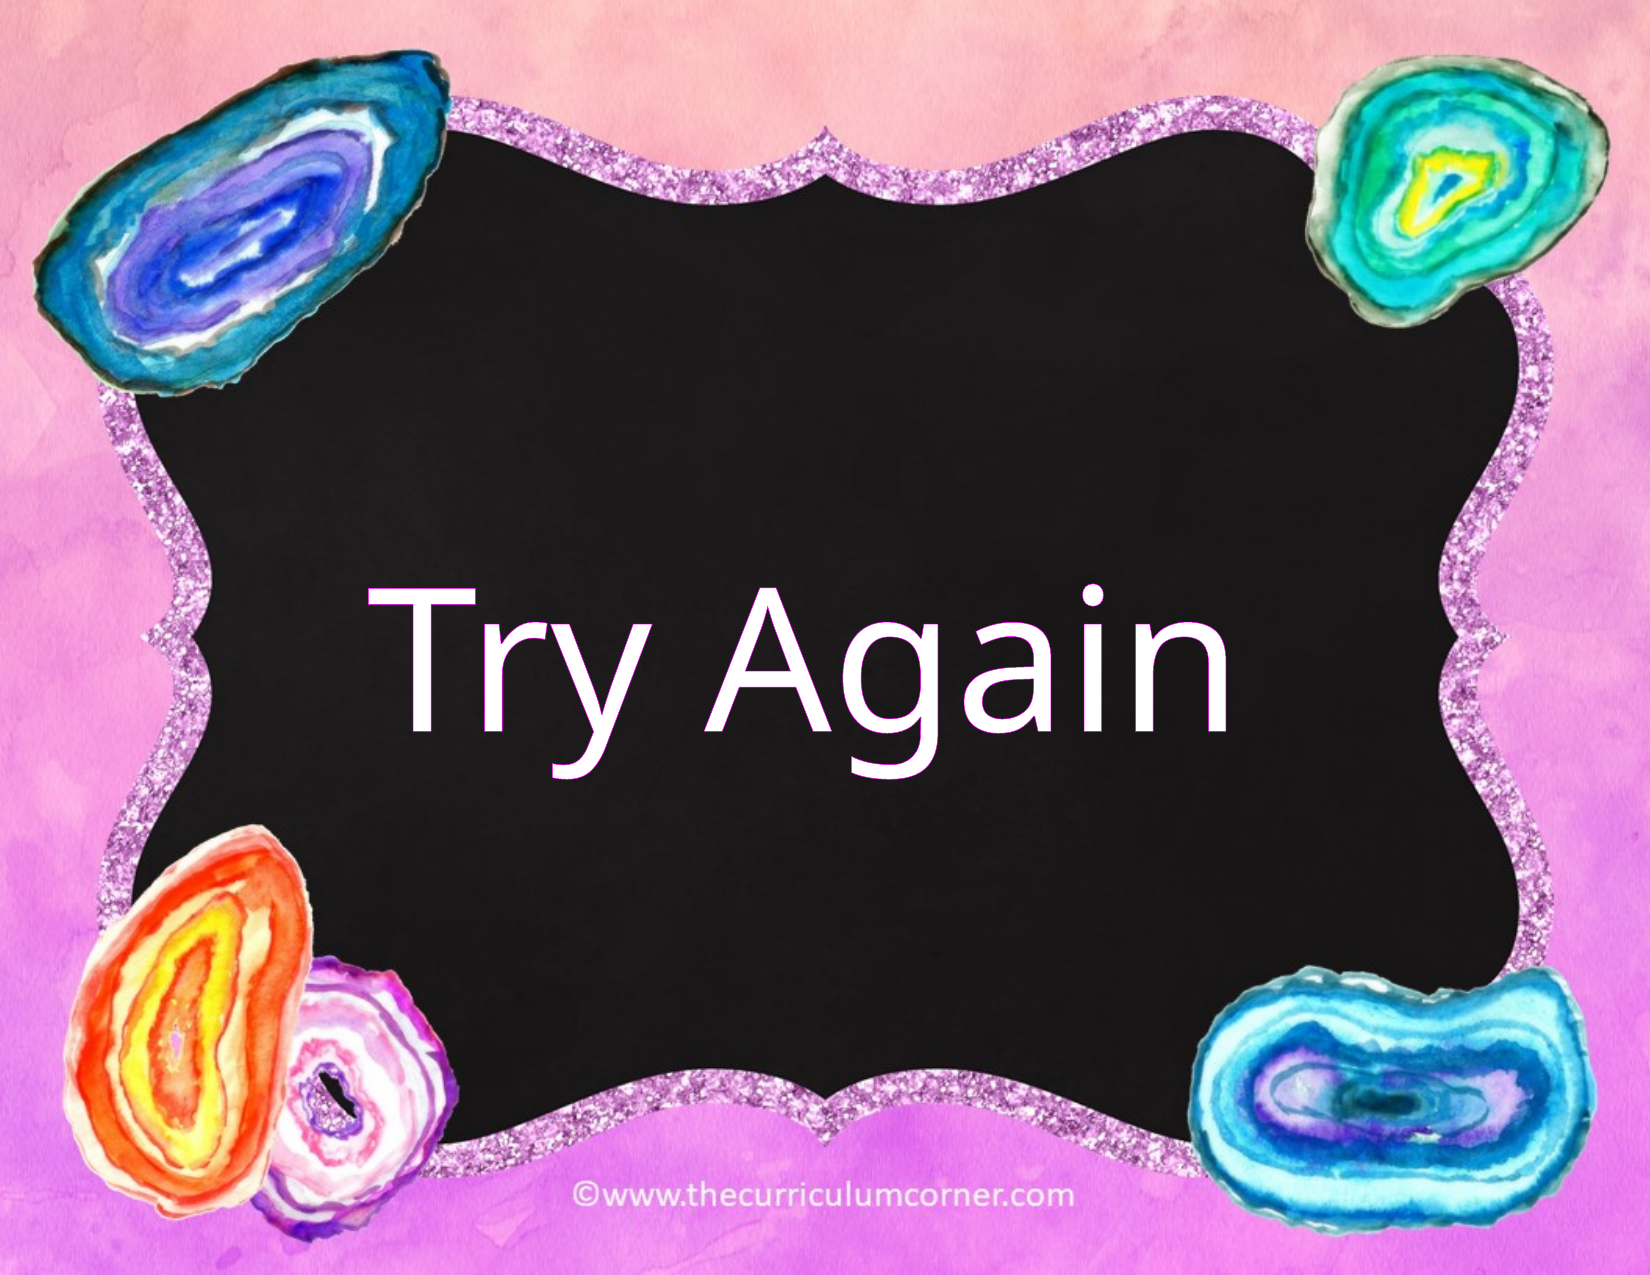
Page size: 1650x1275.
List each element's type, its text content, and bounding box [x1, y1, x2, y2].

text_box Try Again [254, 523, 1354, 779]
picture [0, 0, 1650, 1275]
